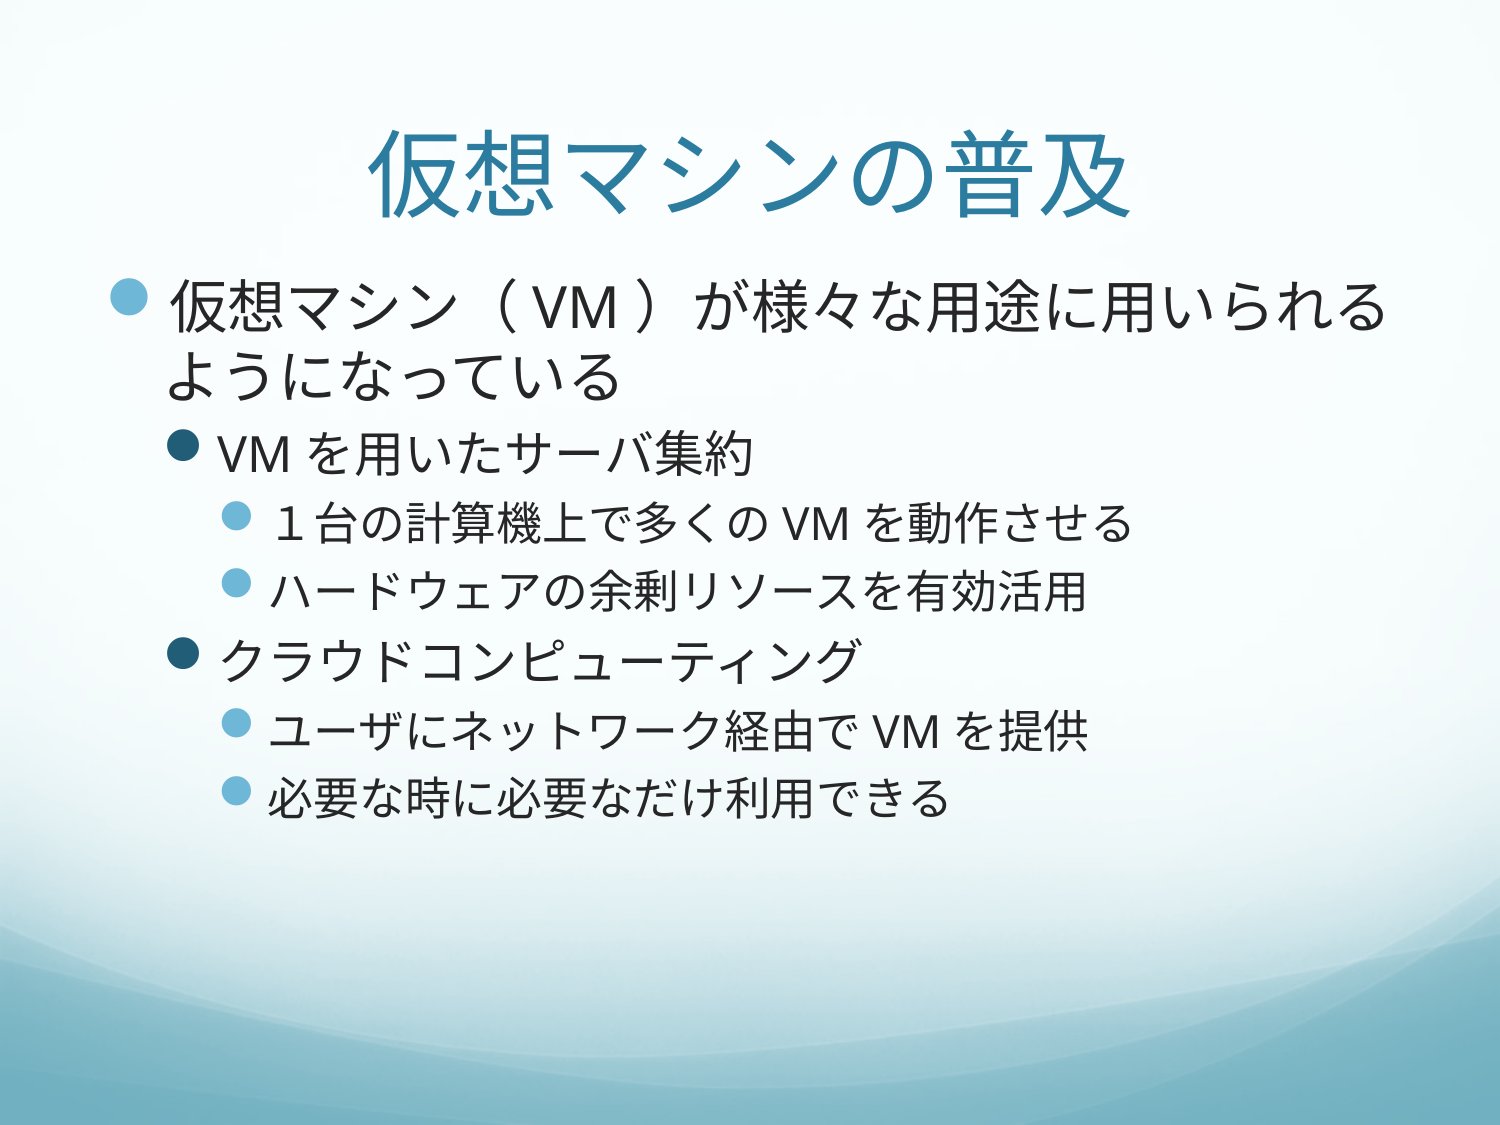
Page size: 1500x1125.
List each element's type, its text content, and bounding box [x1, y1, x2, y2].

list 仮想マシン（VM）が様々な用途に用いられるようになっている VMを用いたサーバ集約 １台の計算機上で多くのVMを動作させる ハードウェアの余剰リソースを有効活用 クラウドコンピューティング ユーザにネットワーク経由でVMを提供 必要な時に必要なだけ利用できる [90, 262, 1410, 975]
title 仮想マシンの普及 [90, 17, 1410, 237]
